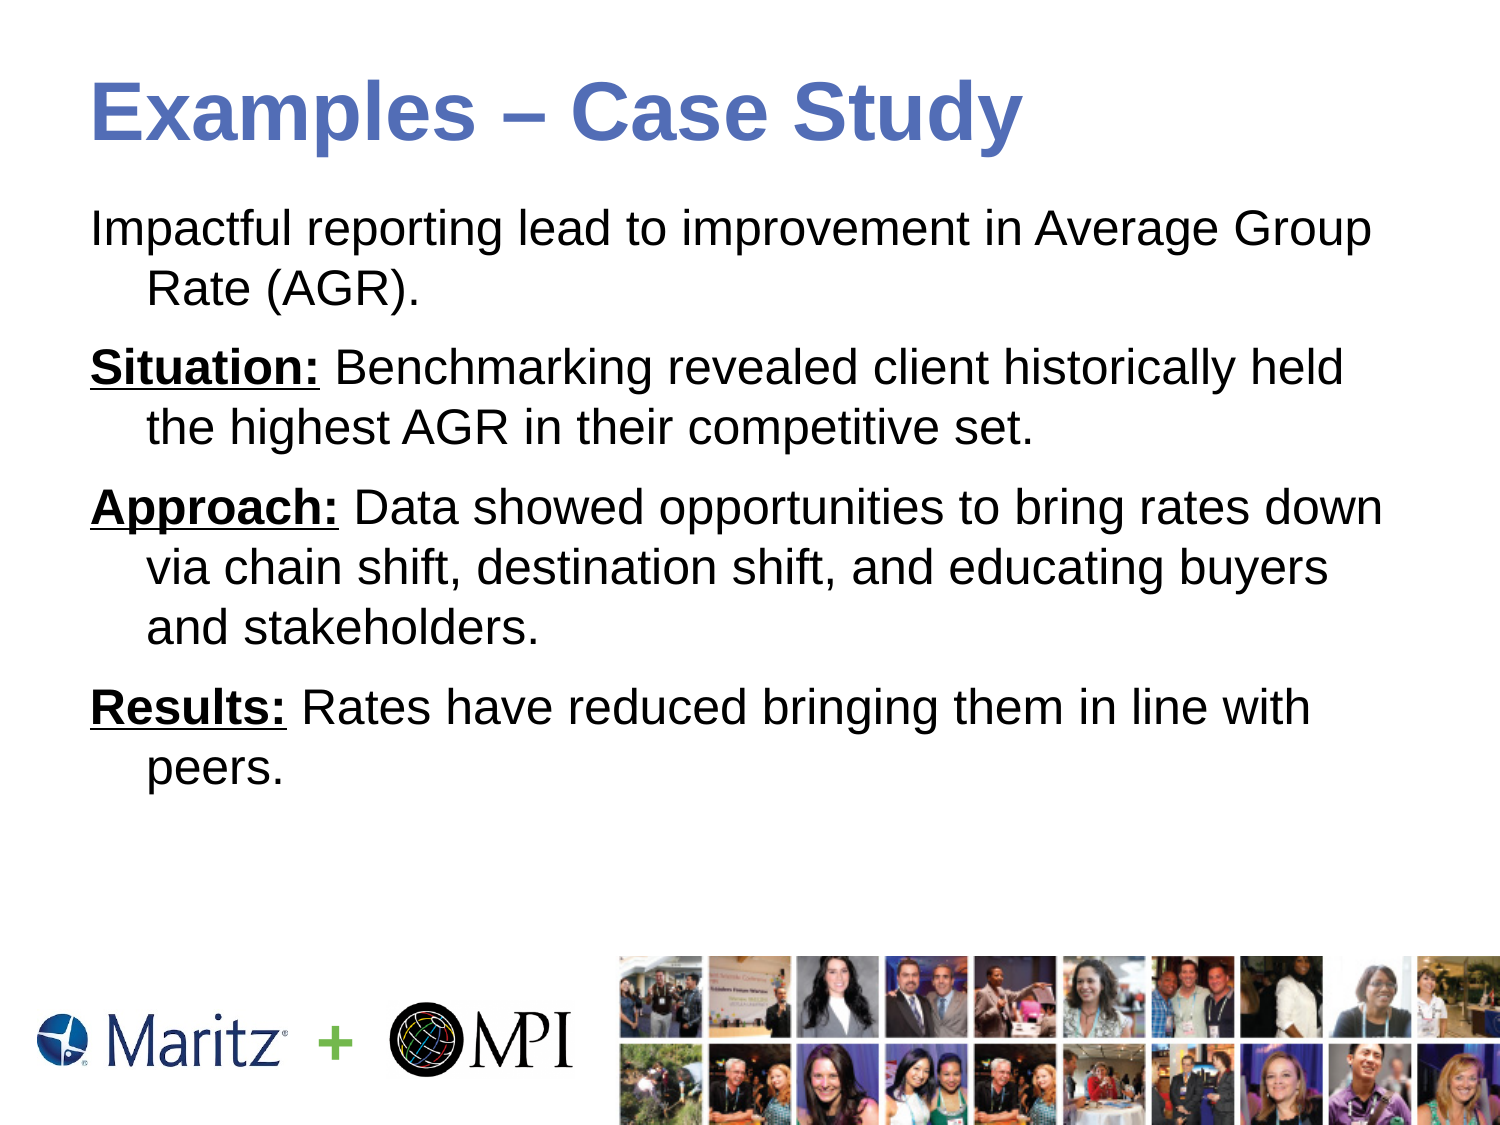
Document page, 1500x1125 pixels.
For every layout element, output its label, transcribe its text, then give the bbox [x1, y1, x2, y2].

list Impactful reporting lead to improvement in Average Group Rate (AGR). Situation: Benchmarking revealed client historically held the highest AGR in their competitive set. Approach: Data showed opportunities to bring rates down via chain shift, destination shift, and educating buyers and stakeholders. Results: Rates have reduced bringing them in line with peers. [75, 187, 1425, 925]
picture [616, 956, 1500, 1125]
picture [386, 1000, 575, 1079]
picture [37, 1009, 288, 1070]
title Examples – Case Study [75, 50, 1425, 163]
